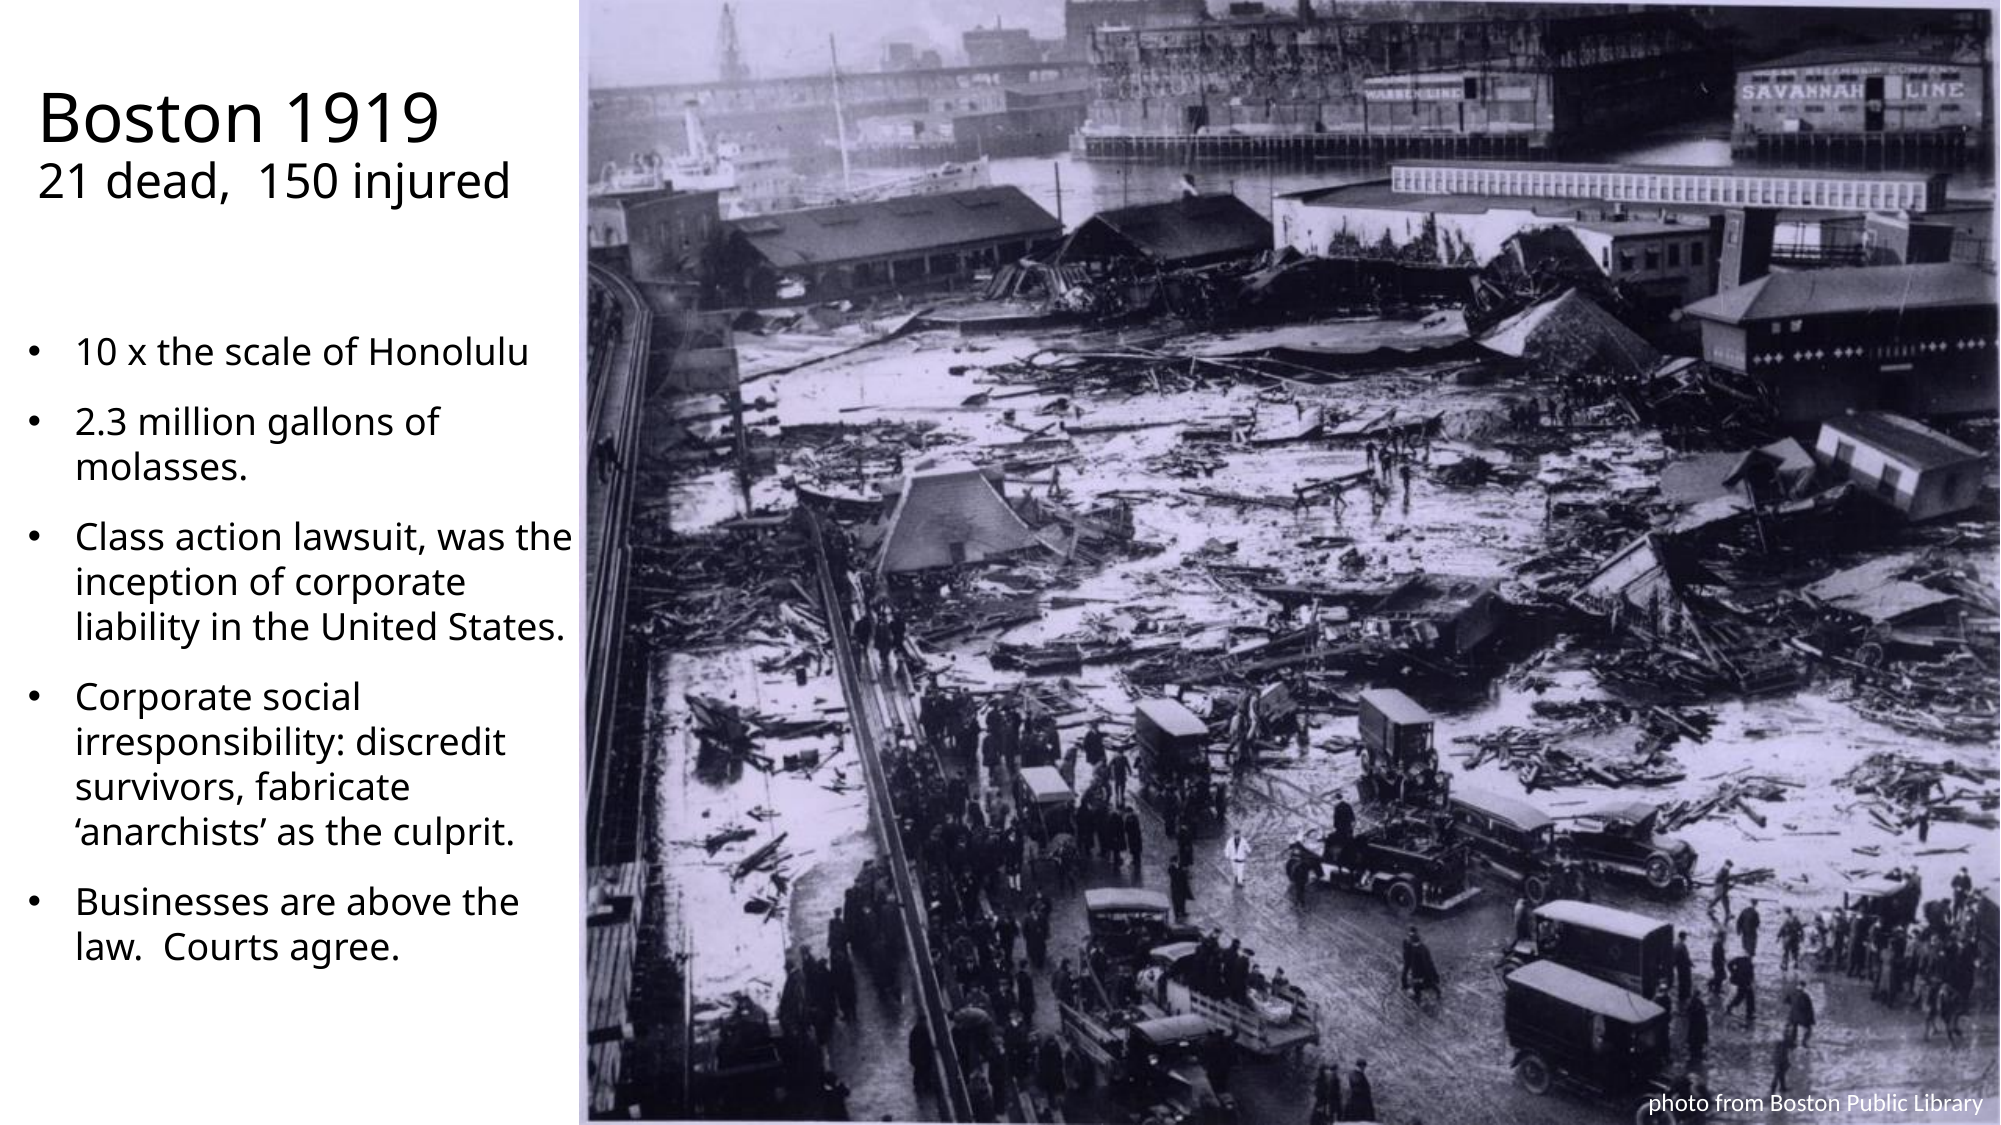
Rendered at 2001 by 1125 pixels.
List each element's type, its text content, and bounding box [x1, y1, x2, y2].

title Boston 1919 21 dead, 150 injured [22, 0, 579, 218]
text_box 10 x the scale of Honolulu 2.3 million gallons of molasses. Class action lawsuit, was the inception of corporate liability in the United States. Corporate social irresponsibility: discredit survivors, fabricate ‘anarchists’ as the culprit. Businesses are above the law. Courts agree. [0, 320, 579, 976]
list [579, 0, 2000, 1125]
